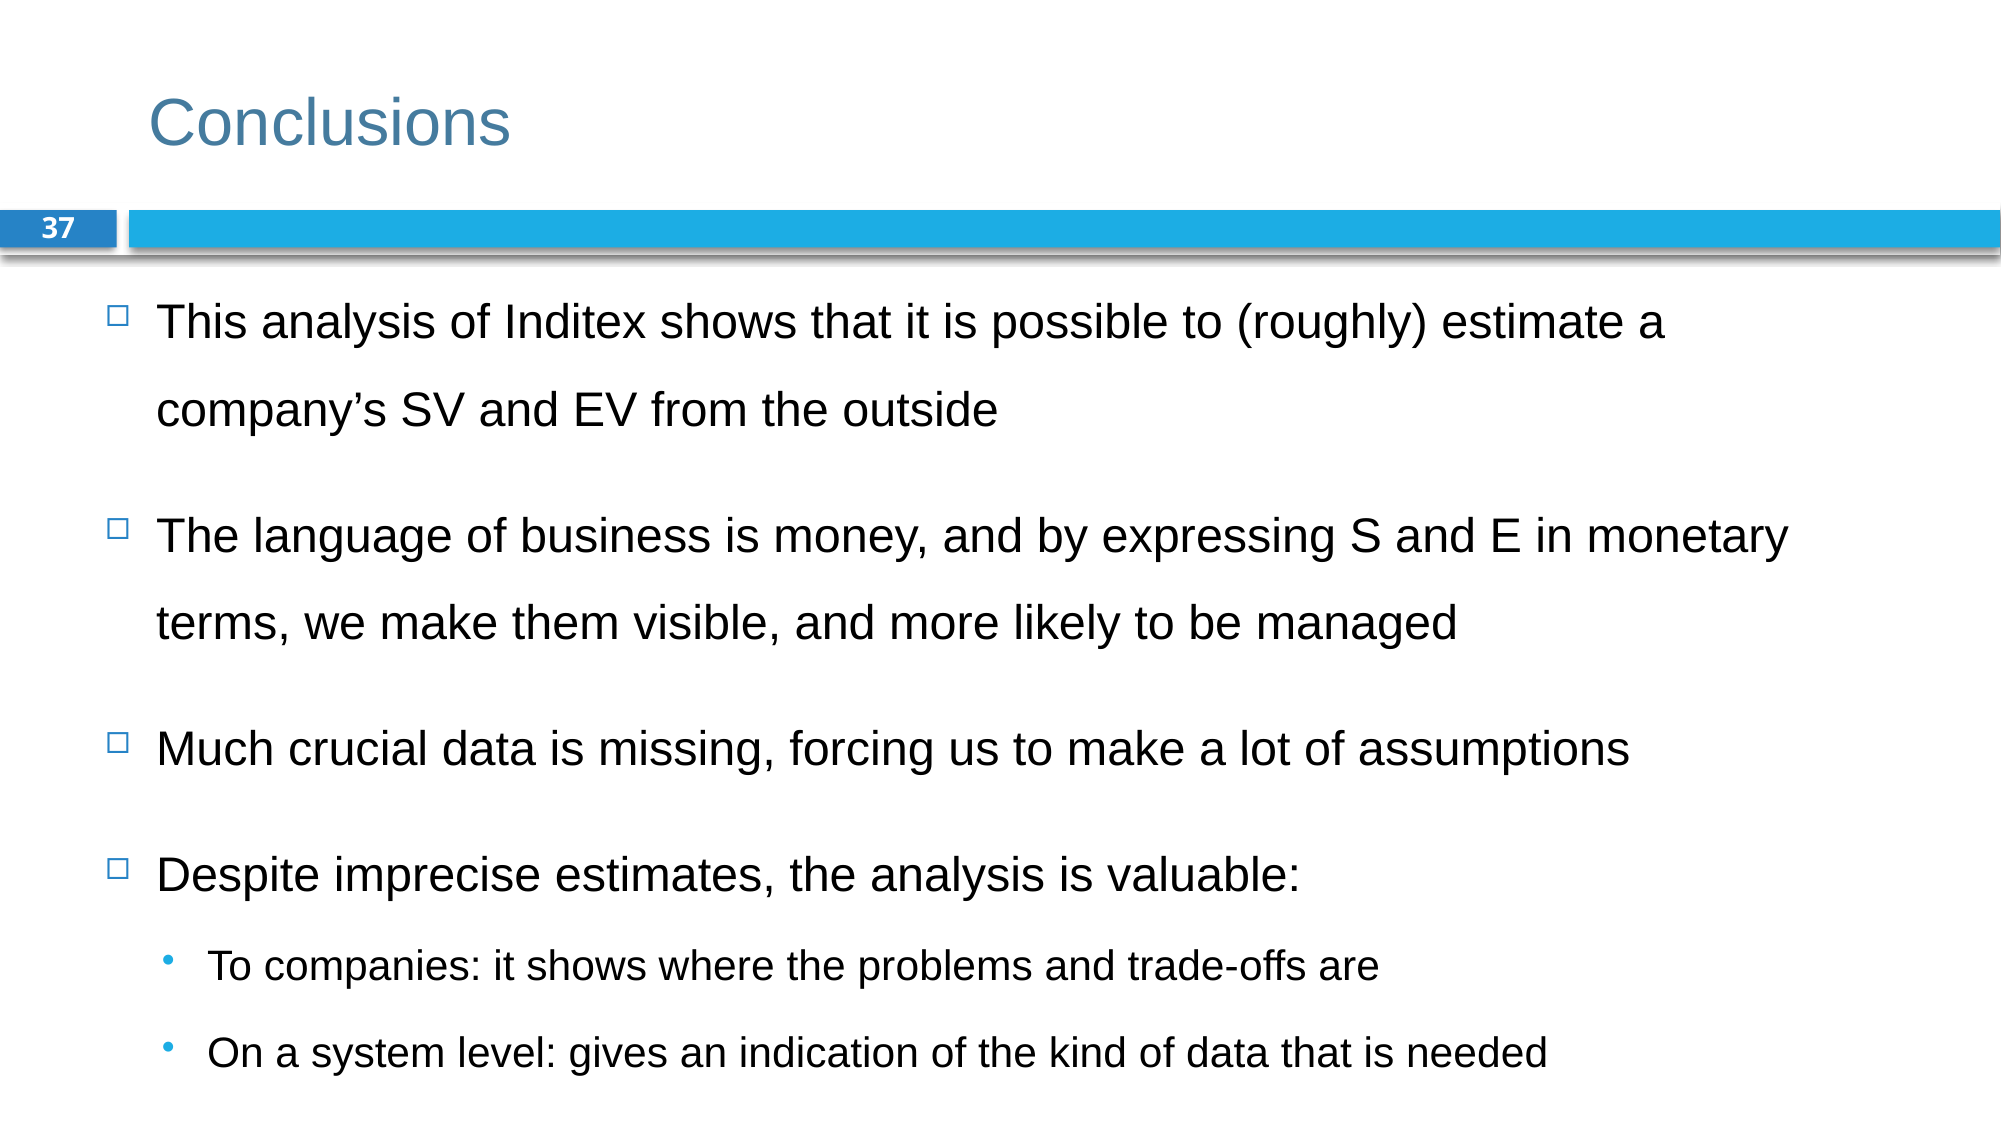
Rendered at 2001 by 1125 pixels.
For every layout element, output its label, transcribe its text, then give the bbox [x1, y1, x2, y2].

title Conclusions [133, 37, 1918, 200]
slide_number 37 [0, 208, 117, 249]
list This analysis of Inditex shows that it is possible to (roughly) estimate a company’s SV and EV from the outside The language of business is money, and by expressing S and E in monetary terms, we make them visible, and more likely to be managed Much crucial data is missing, forcing us to make a lot of assumptions Despite imprecise estimates, the analysis is valuable: To companies: it shows where the problems and trade-offs are On a system level: gives an indication of the kind of data that is needed [90, 253, 1831, 1093]
